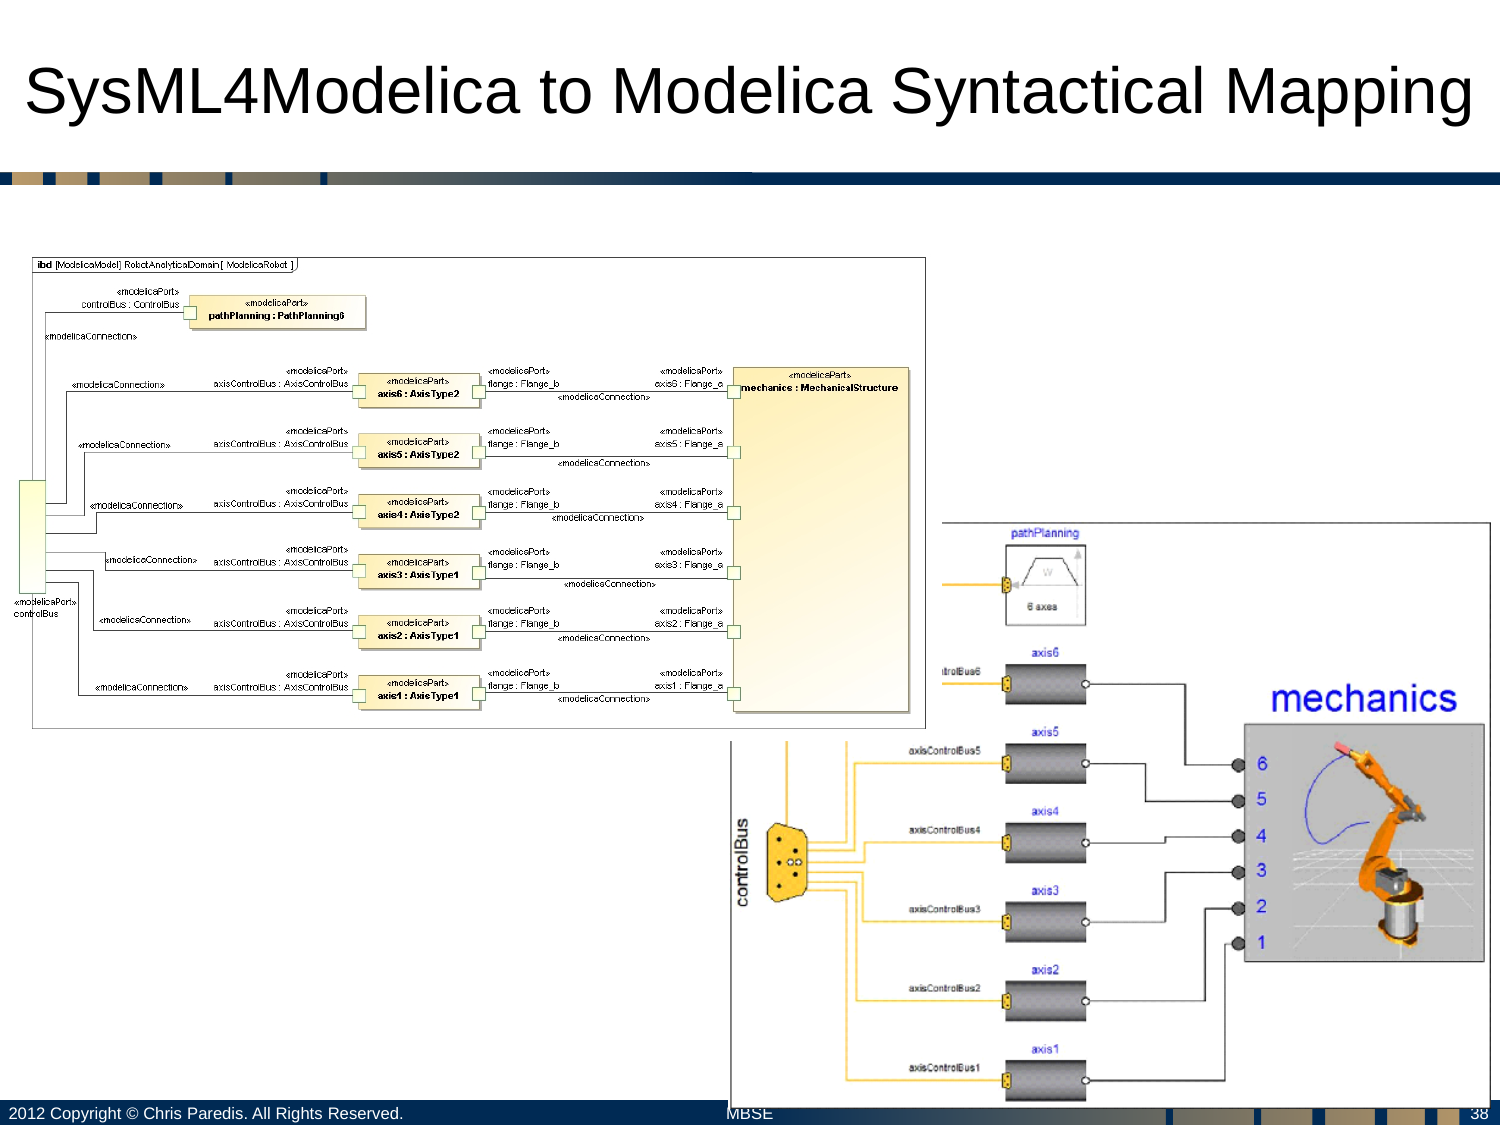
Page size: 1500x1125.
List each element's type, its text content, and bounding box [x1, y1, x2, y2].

title SysML4Modelica to Modelica Syntactical Mapping [0, 12, 1500, 163]
picture [14, 252, 1492, 1110]
slide_number 38 [1337, 1118, 1423, 1125]
